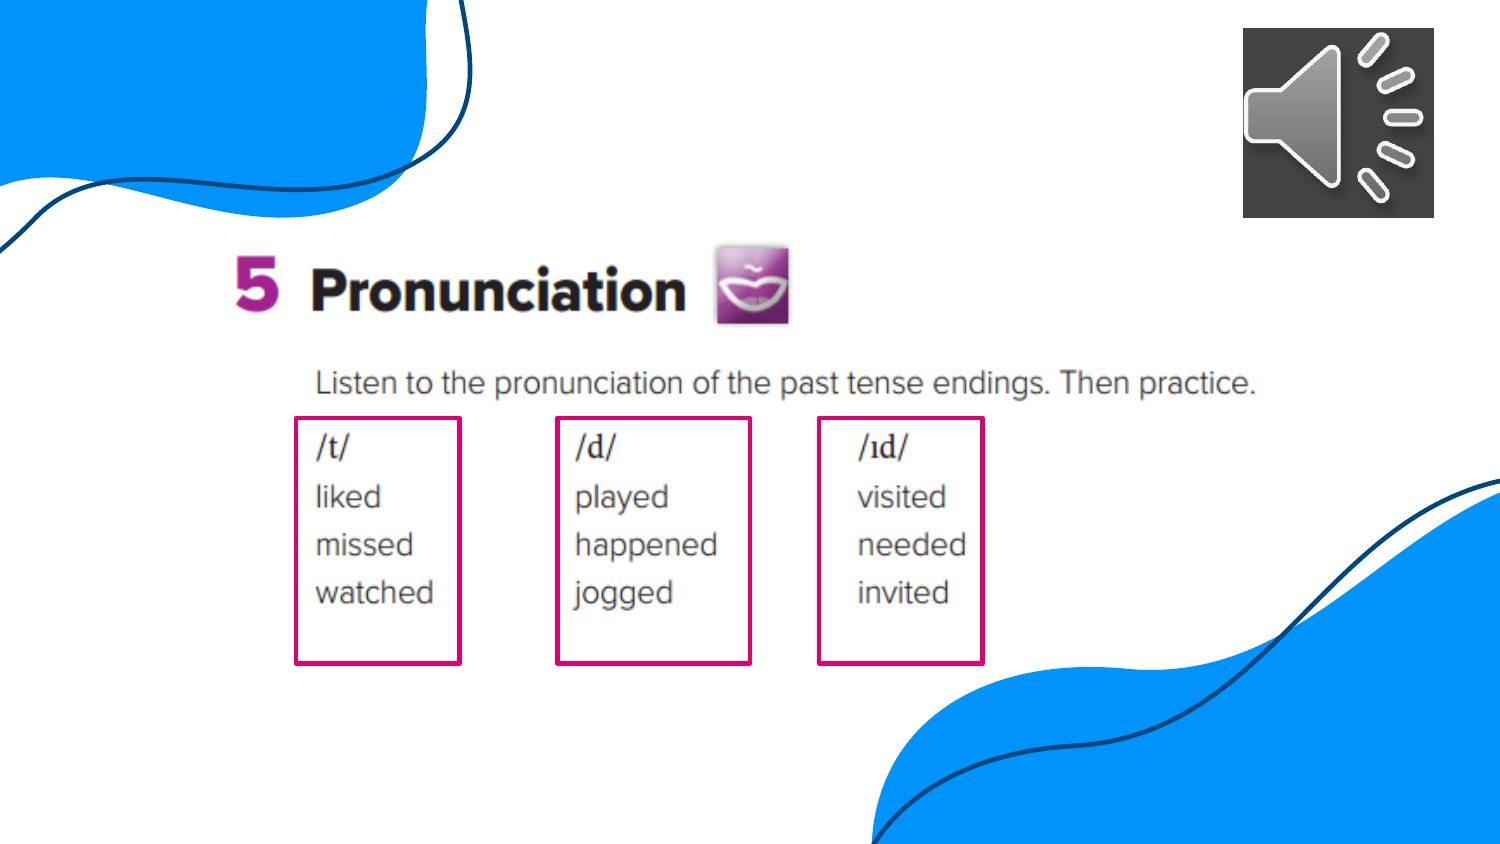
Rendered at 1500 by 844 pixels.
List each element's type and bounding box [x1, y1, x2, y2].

text_box [294, 643, 462, 665]
text_box [556, 643, 752, 665]
text_box [817, 643, 985, 665]
picture [197, 26, 1435, 635]
